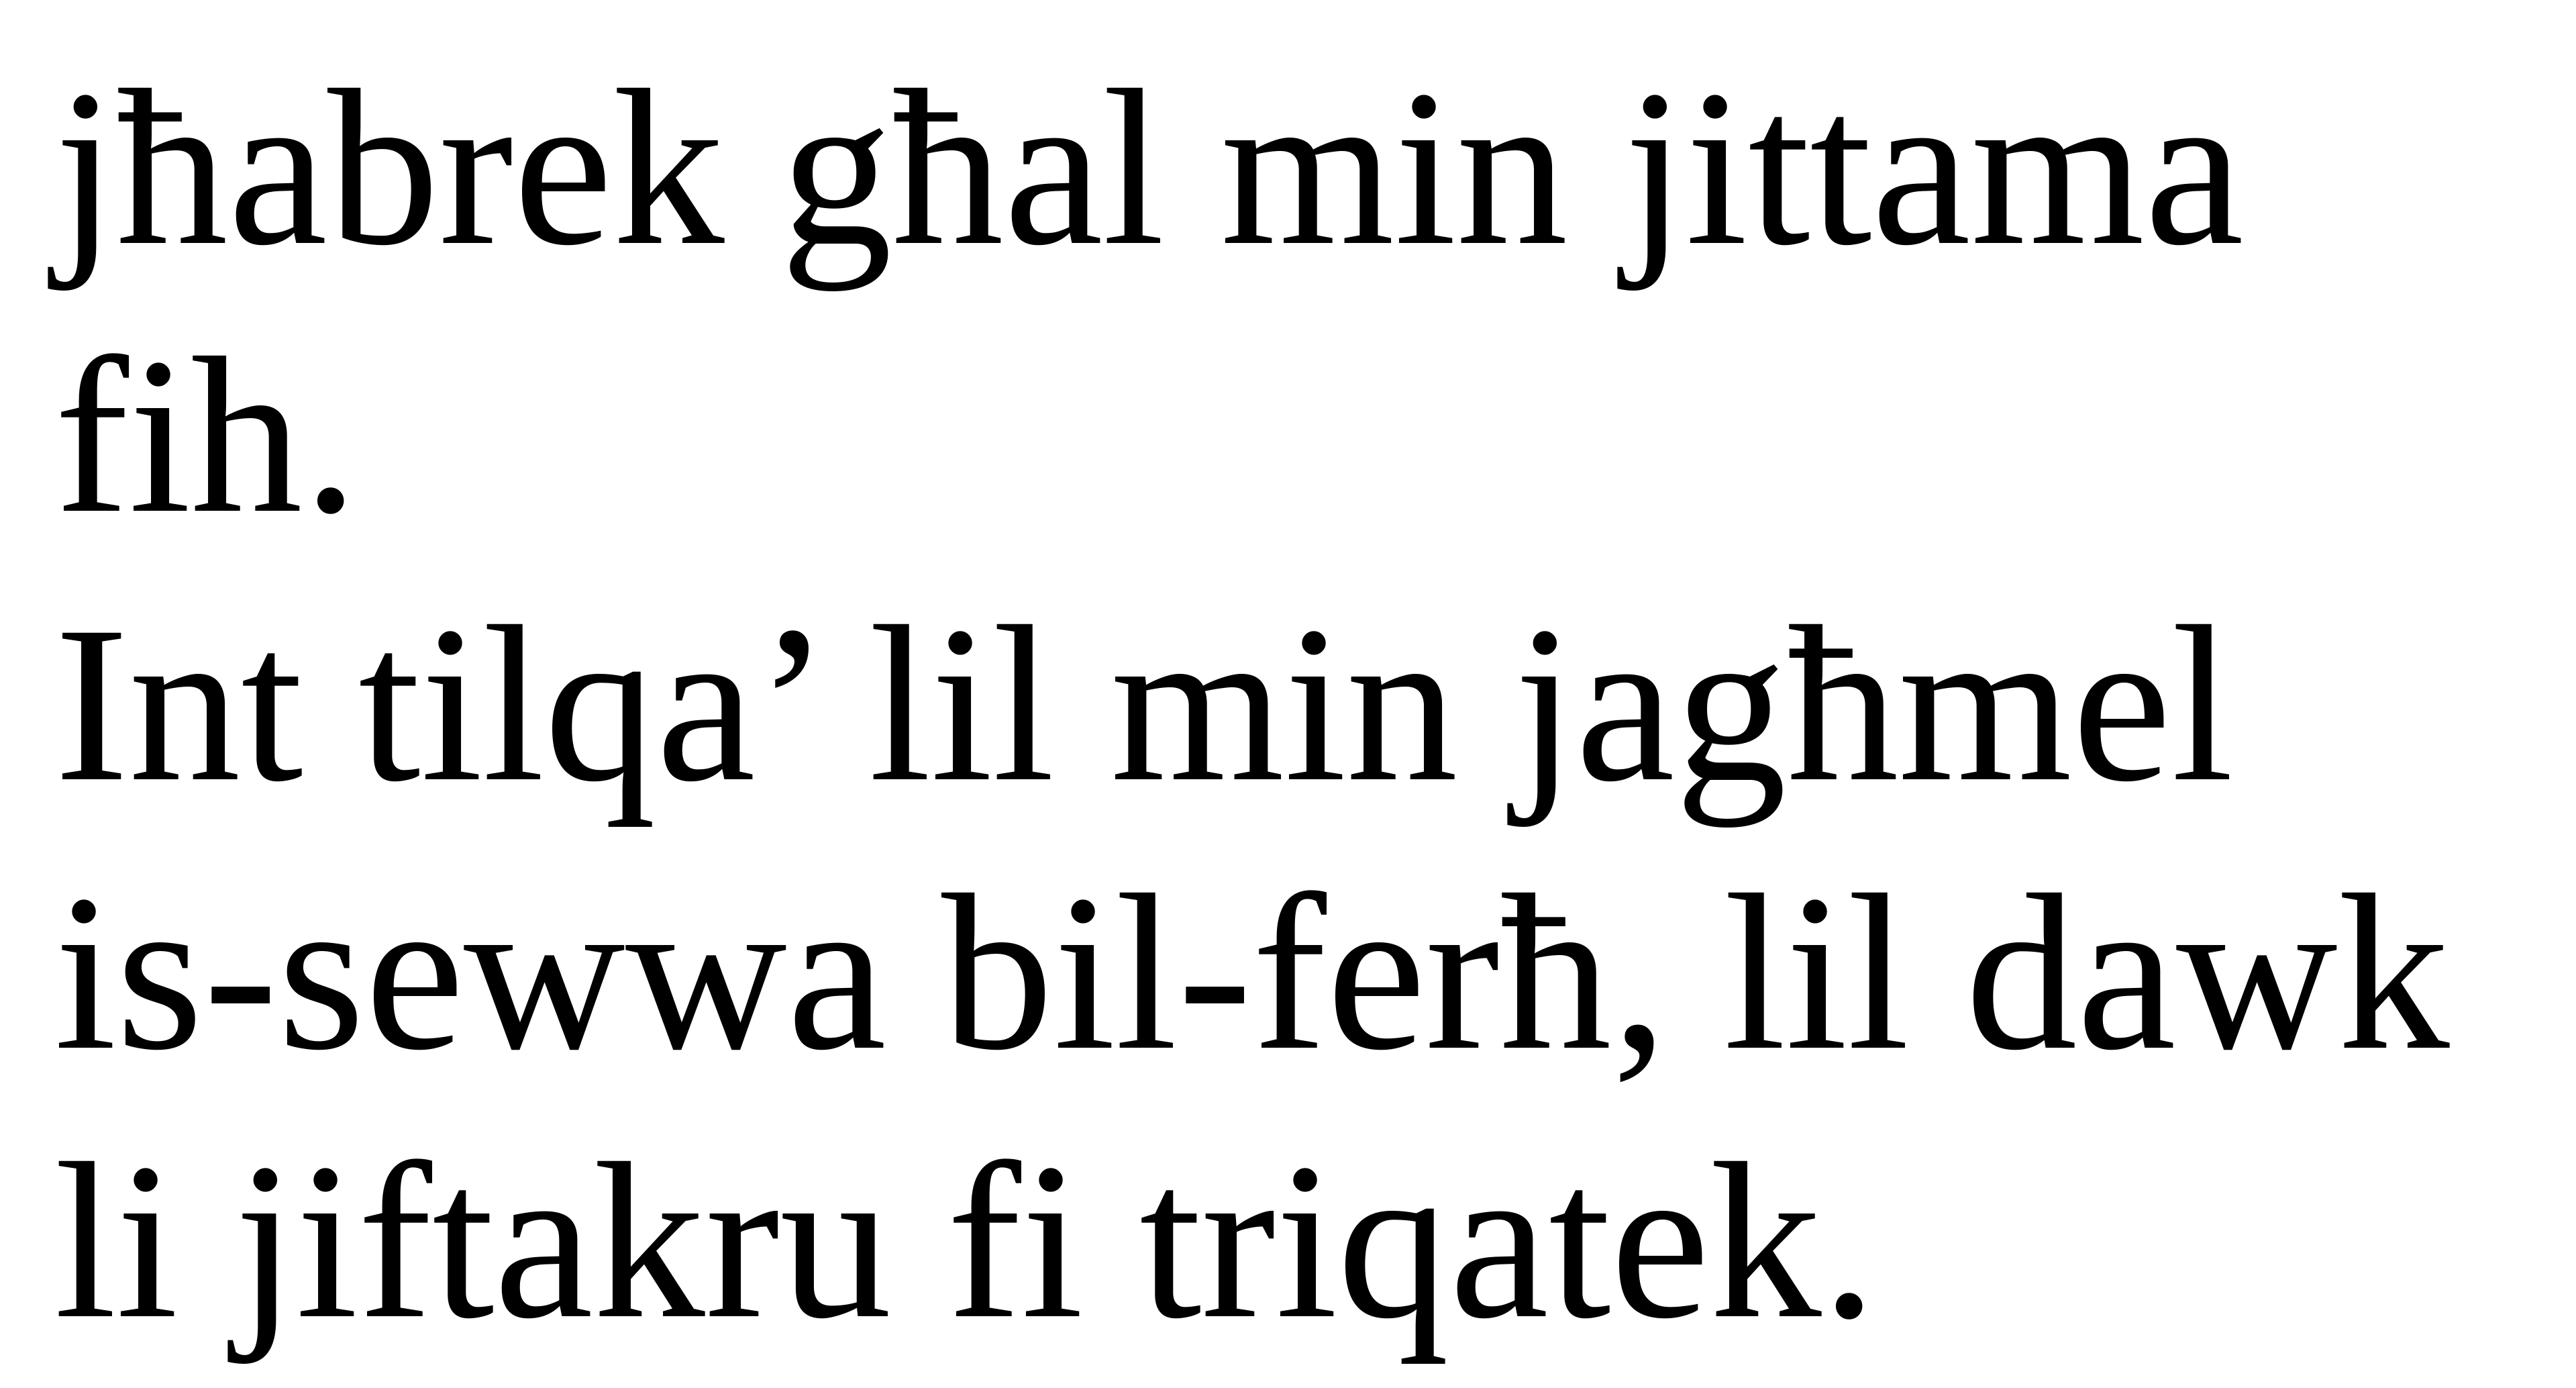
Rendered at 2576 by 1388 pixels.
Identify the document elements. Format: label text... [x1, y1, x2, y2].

text_box jħabrek għal min jittama fih. Int tilqa’ lil min jagħmel is-sewwa bil-ferħ, lil dawk li jiftakru fi triqatek. [40, 11, 2536, 1369]
